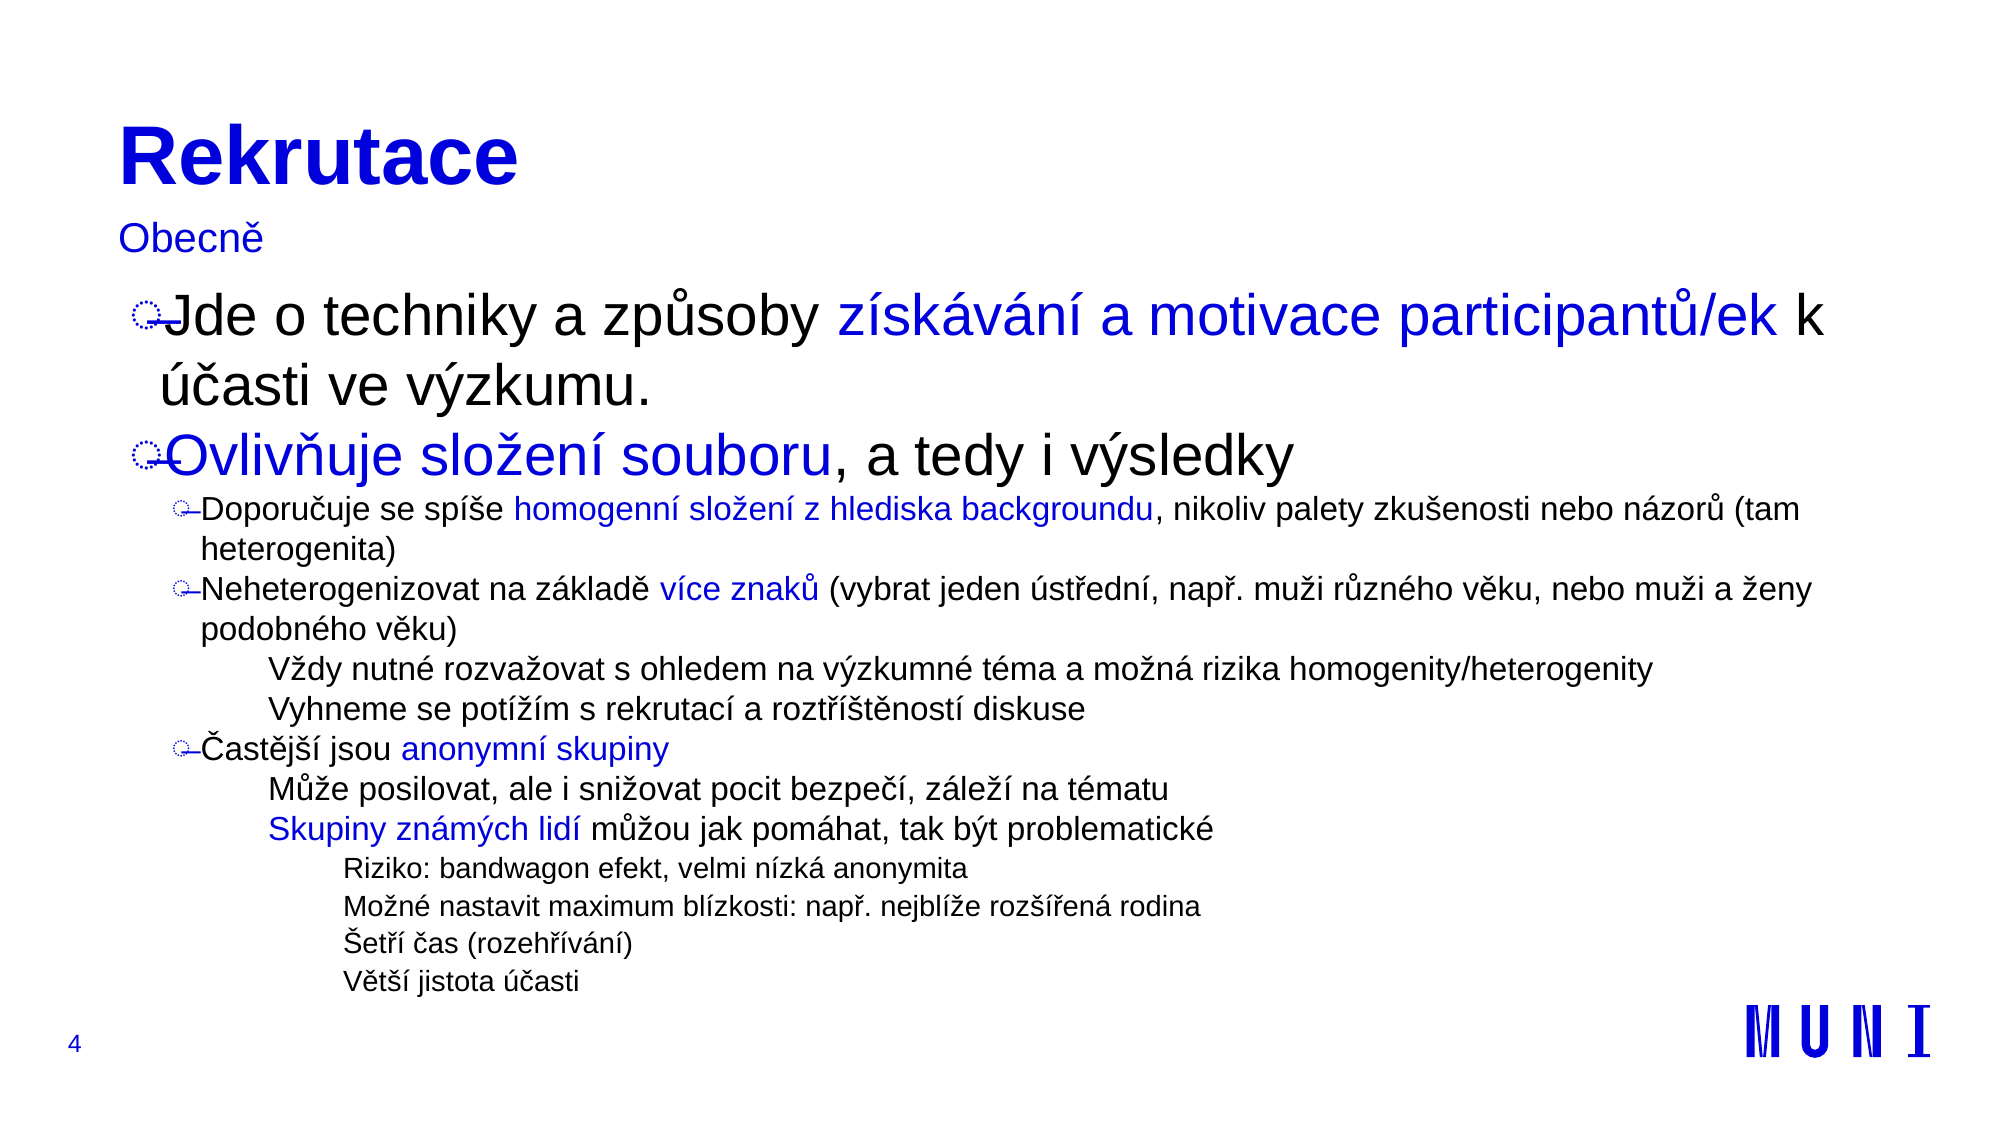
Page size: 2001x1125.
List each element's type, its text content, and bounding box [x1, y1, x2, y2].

slide_number 4 [67, 1021, 110, 1063]
title Rekrutace [118, 118, 1883, 193]
list Obecně [118, 212, 1882, 258]
list Jde o techniky a způsoby získávání a motivace participantů/ek k účasti ve výzkumu. Ovlivňuje složení souboru, a tedy i výsledky Doporučuje se spíše homogenní složení z hlediska backgroundu, nikoliv palety zkušenosti nebo názorů (tam heterogenita) Neheterogenizovat na základě více znaků (vybrat jeden ústřední, např. muži různého věku, nebo muži a ženy podobného věku) Vždy nutné rozvažovat s ohledem na výzkumné téma a možná rizika homogenity/heterogenity Vyhneme se potížím s rekrutací a roztříštěností diskuse Častější jsou anonymní skupiny Může posilovat, ale i snižovat pocit bezpečí, záleží na tématu Skupiny známých lidí můžou jak pomáhat, tak být problematické Riziko: bandwagon efekt, velmi nízká anonymita Možné nastavit maximum blízkosti: např. nejblíže rozšířená rodina Šetří čas (rozehřívání) Větší jistota účasti [118, 277, 1883, 957]
